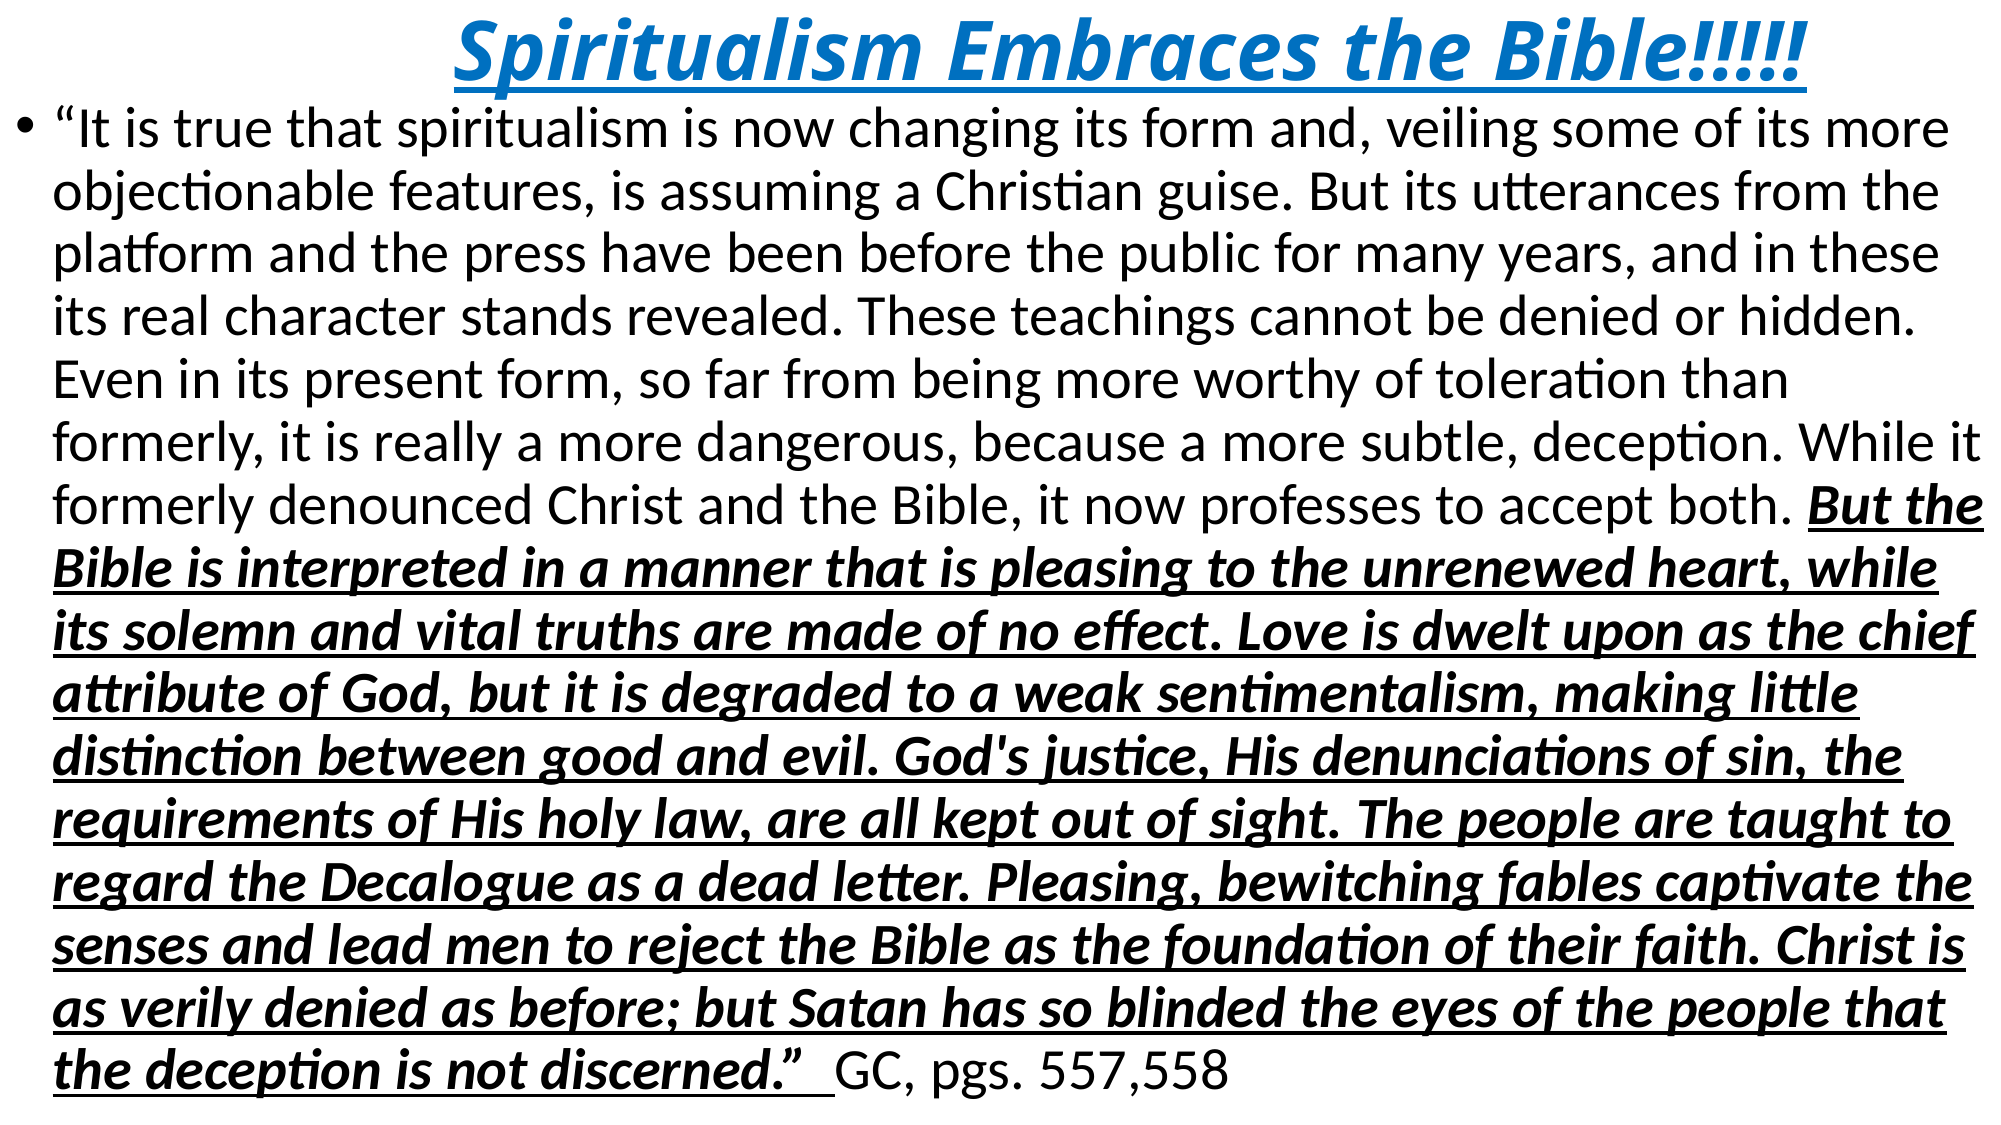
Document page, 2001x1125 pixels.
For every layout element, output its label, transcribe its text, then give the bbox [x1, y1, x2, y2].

title Spiritualism Embraces the Bible!!!!! [137, 0, 1863, 89]
list “It is true that spiritualism is now changing its form and, veiling some of its more objectionable features, is assuming a Christian guise. But its utterances from the platform and the press have been before the public for many years, and in these its real character stands revealed. These teachings cannot be denied or hidden. Even in its present form, so far from being more worthy of toleration than formerly, it is really a more dangerous, because a more subtle, deception. While it formerly denounced Christ and the Bible, it now professes to accept both. But the Bible is interpreted in a manner that is pleasing to the unrenewed heart, while its solemn and vital truths are made of no effect. Love is dwelt upon as the chief attribute of God, but it is degraded to a weak sentimentalism, making little distinction between good and evil. God's justice, His denunciations of sin, the requirements of His holy law, are all kept out of sight. The people are taught to regard the Decalogue as a dead letter. Pleasing, bewitching fables captivate the senses and lead men to reject the Bible as the foundation of their faith. Christ is as verily denied as before; but Satan has so blinded the eyes of the people that the deception is not discerned.” GC, pgs. 557,558 [0, 89, 2000, 1125]
